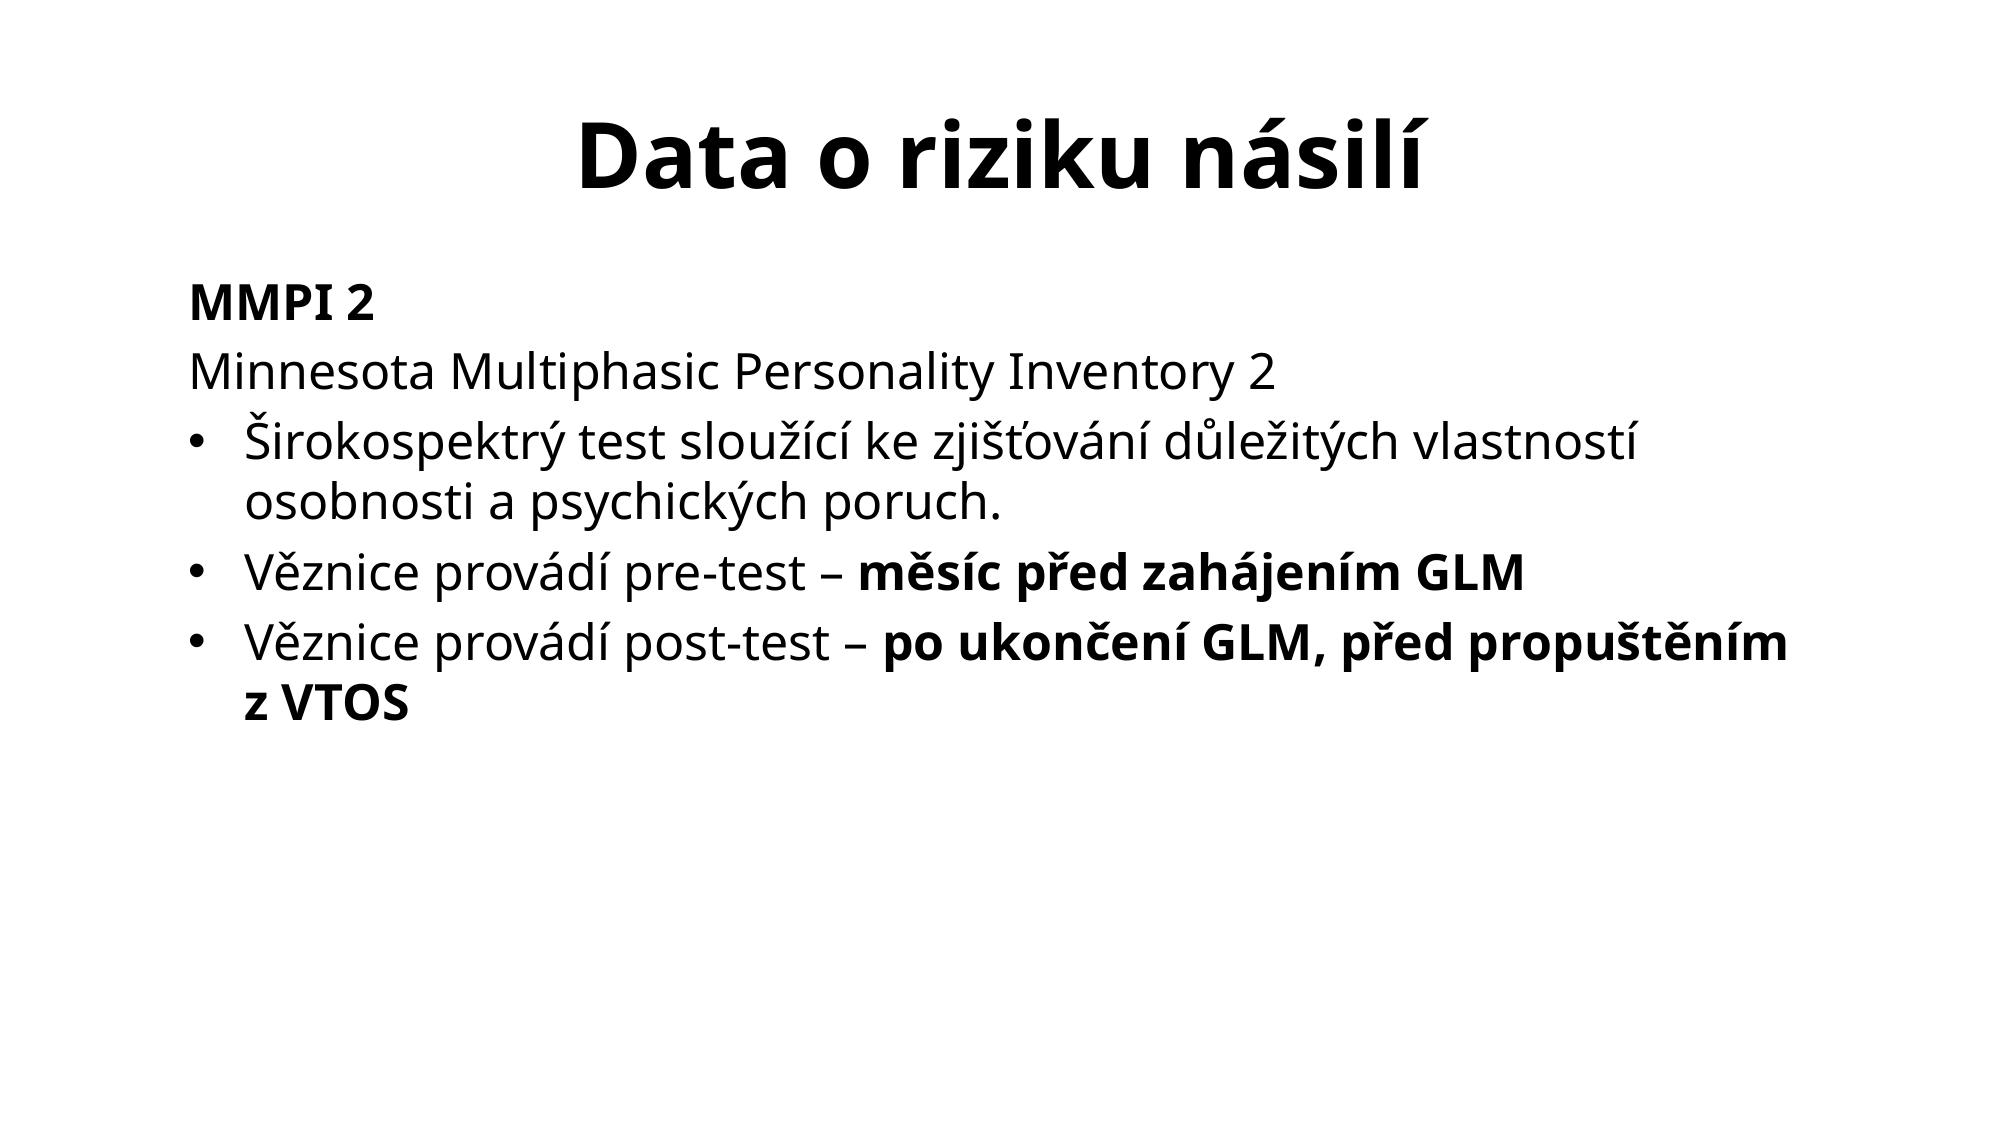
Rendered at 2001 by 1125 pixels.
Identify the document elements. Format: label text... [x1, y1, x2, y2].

text_box Data o riziku násilí [173, 89, 1827, 215]
list MMPI 2 Minnesota Multiphasic Personality Inventory 2 Širokospektrý test sloužící ke zjišťování důležitých vlastností osobnosti a psychických poruch. Věznice provádí pre-test – měsíc před zahájením GLM Věznice provádí post-test – po ukončení GLM, před propuštěním z VTOS [173, 262, 1827, 1035]
